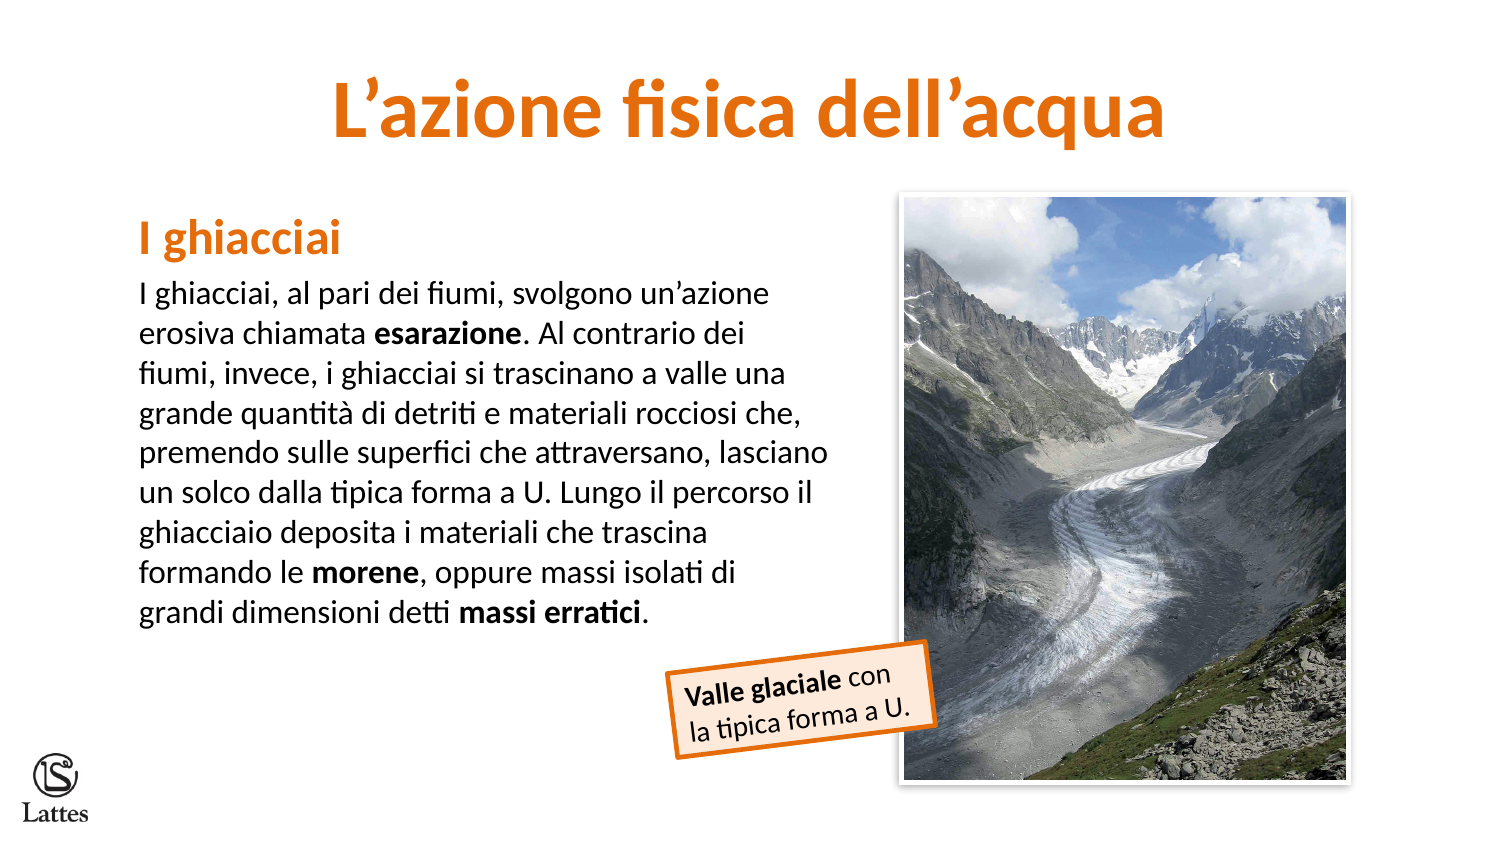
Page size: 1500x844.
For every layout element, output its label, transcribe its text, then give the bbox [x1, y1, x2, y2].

text_box Valle glaciale con la tipica forma a U. [667, 644, 898, 758]
list I ghiacciai I ghiacciai, al pari dei fiumi, svolgono un’azione erosiva chiamata esarazione. Al contrario dei fiumi, invece, i ghiacciai si trascinano a valle una grande quantità di detriti e materiali rocciosi che, premendo sulle superfici che attraversano, lasciano un solco dalla tipica forma a U. Lungo il percorso il ghiacciaio deposita i materiali che trascina formando le morene, oppure massi isolati di grandi dimensioni detti massi erratici. [123, 196, 845, 754]
picture [21, 752, 88, 823]
picture [903, 196, 1347, 781]
title L’azione fisica dell’acqua [75, 33, 1425, 175]
